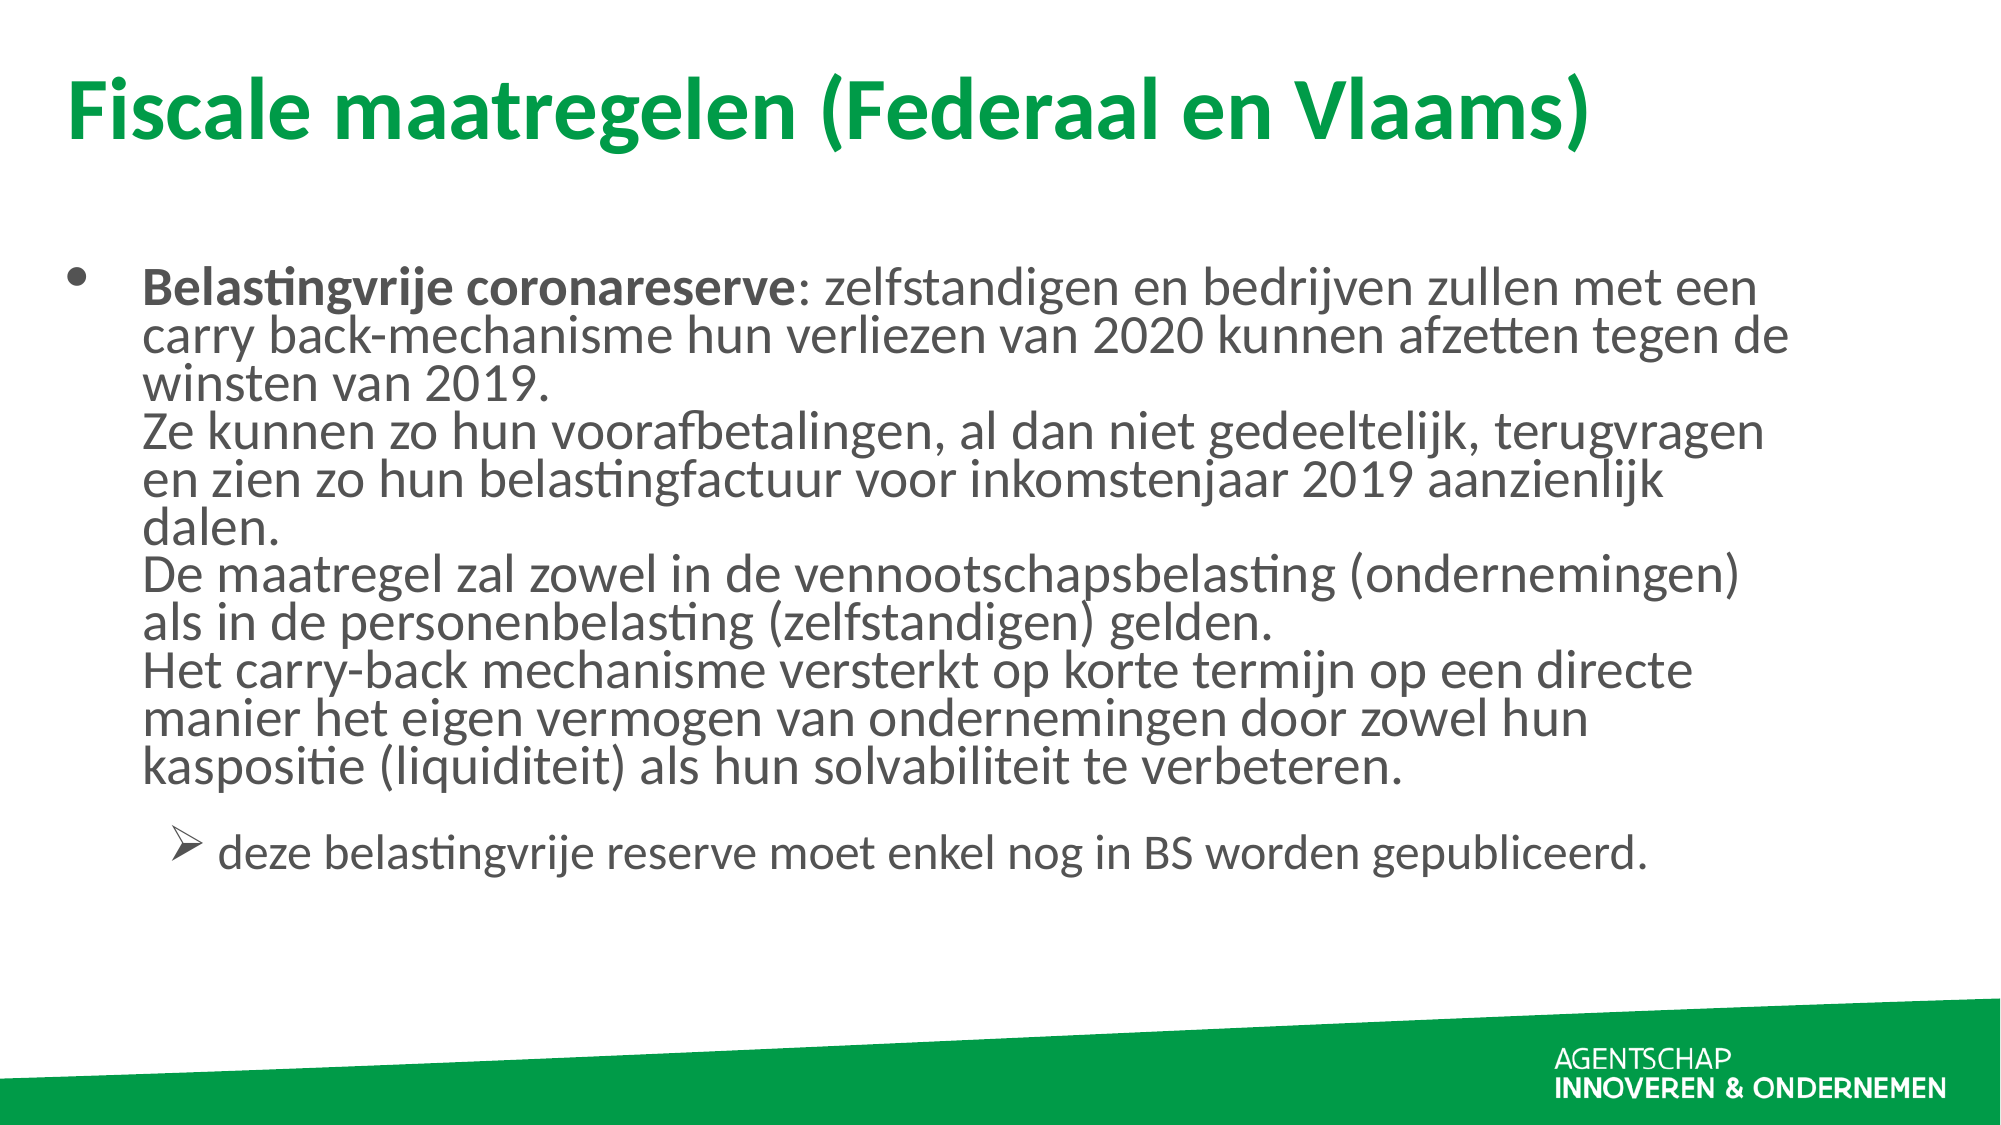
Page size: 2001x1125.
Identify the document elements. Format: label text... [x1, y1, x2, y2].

title Fiscale maatregelen (Federaal en Vlaams) [67, 62, 1937, 166]
picture [1553, 1041, 1993, 1109]
list Belastingvrije coronareserve: zelfstandigen en bedrijven zullen met een carry back-mechanisme hun verliezen van 2020 kunnen afzetten tegen de winsten van 2019. Ze kunnen zo hun voorafbetalingen, al dan niet gedeeltelijk, terugvragen en zien zo hun belastingfactuur voor inkomstenjaar 2019 aanzienlijk dalen. De maatregel zal zowel in de vennootschapsbelasting (ondernemingen) als in de personenbelasting (zelfstandigen) gelden. Het carry-back mechanisme versterkt op korte termijn op een directe manier het eigen vermogen van ondernemingen door zowel hun kaspositie (liquiditeit) als hun solvabiliteit te verbeteren. deze belastingvrije reserve moet enkel nog in BS worden gepubliceerd. [67, 268, 1817, 908]
